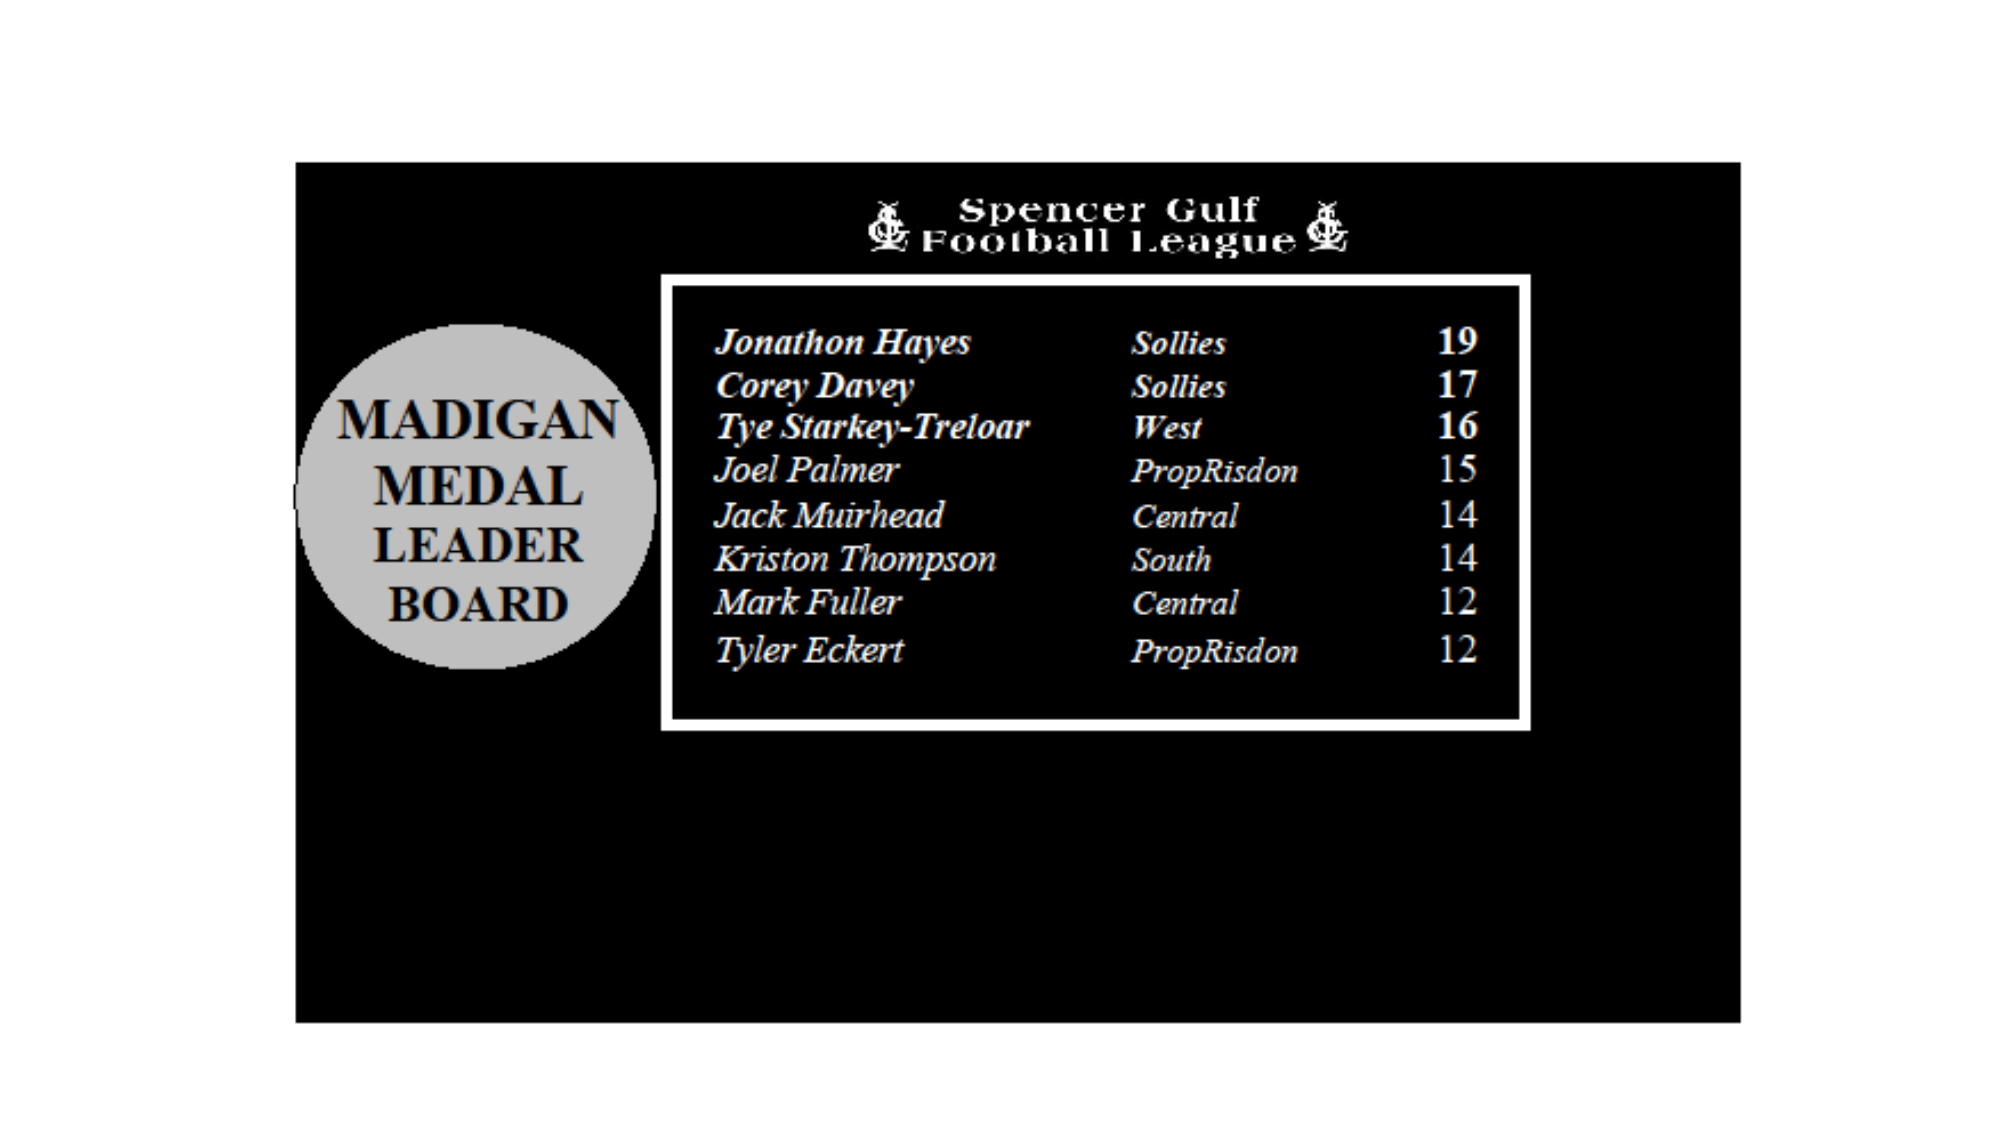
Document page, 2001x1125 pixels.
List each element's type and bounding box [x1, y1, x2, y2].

text_box [116, 0, 1924, 1125]
